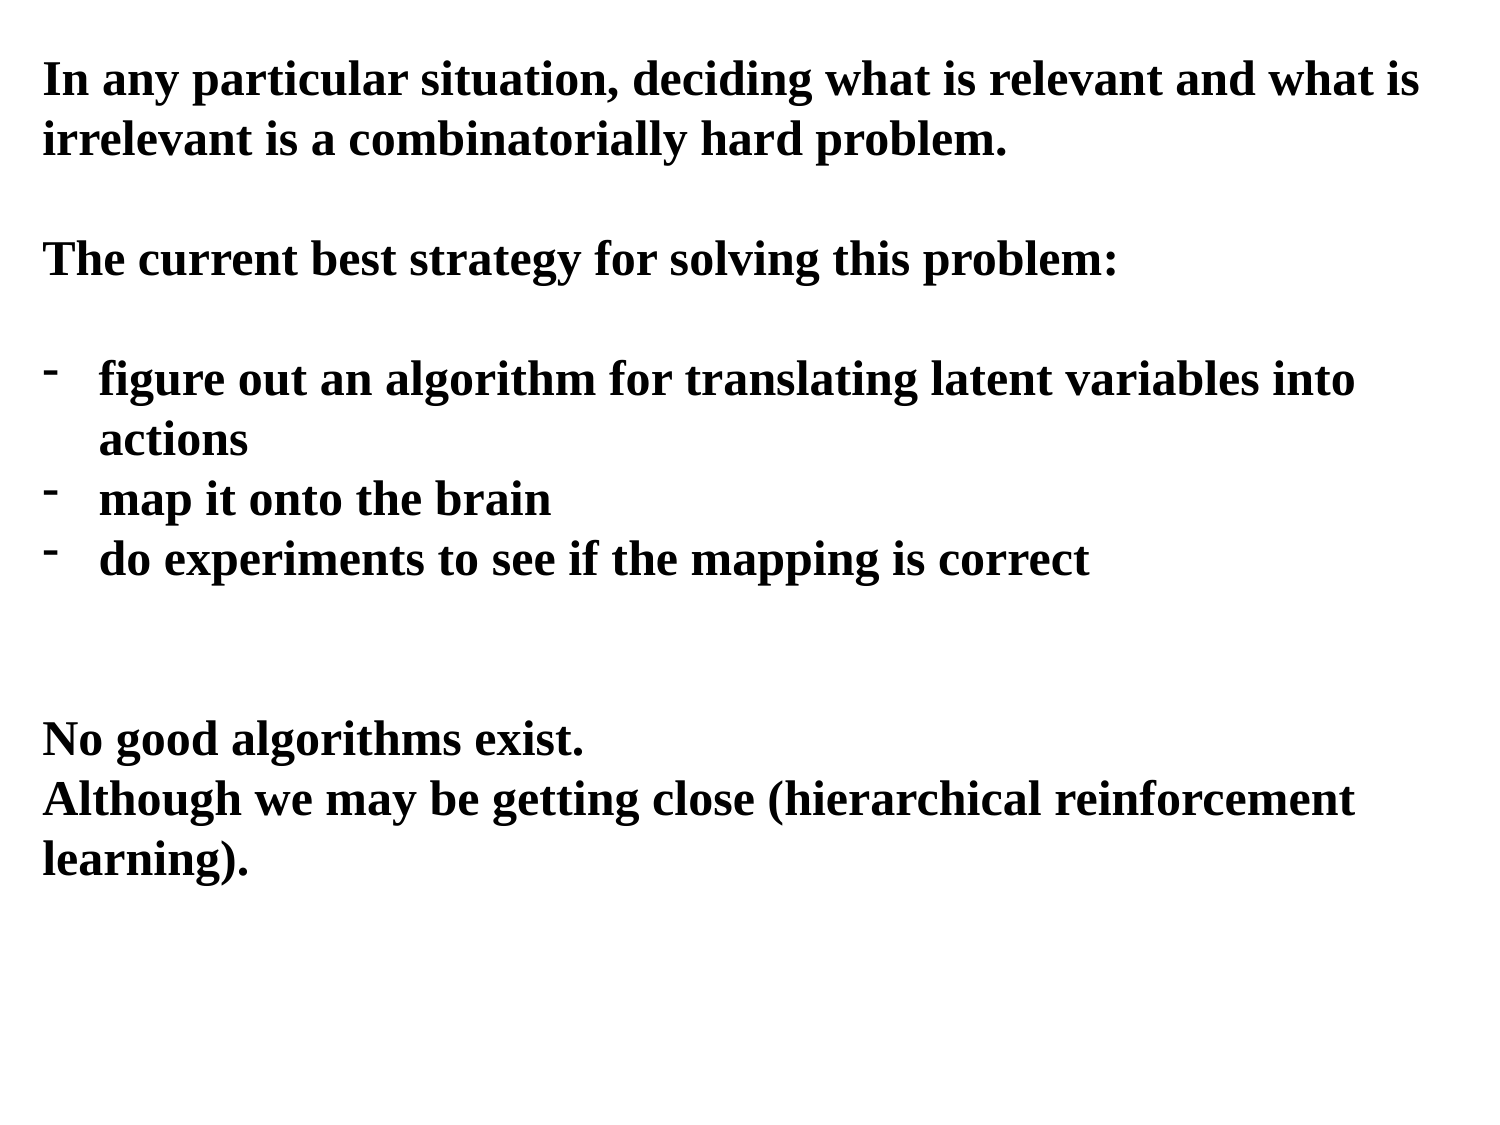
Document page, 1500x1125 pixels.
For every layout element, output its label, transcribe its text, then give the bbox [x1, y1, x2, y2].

text_box In any particular situation, deciding what is relevant and what is irrelevant is a combinatorially hard problem. The current best strategy for solving this problem: figure out an algorithm for translating latent variables into actions map it onto the brain do experiments to see if the mapping is correct No good algorithms exist. Although we may be getting close (hierarchical reinforcement learning). [27, 38, 1454, 893]
